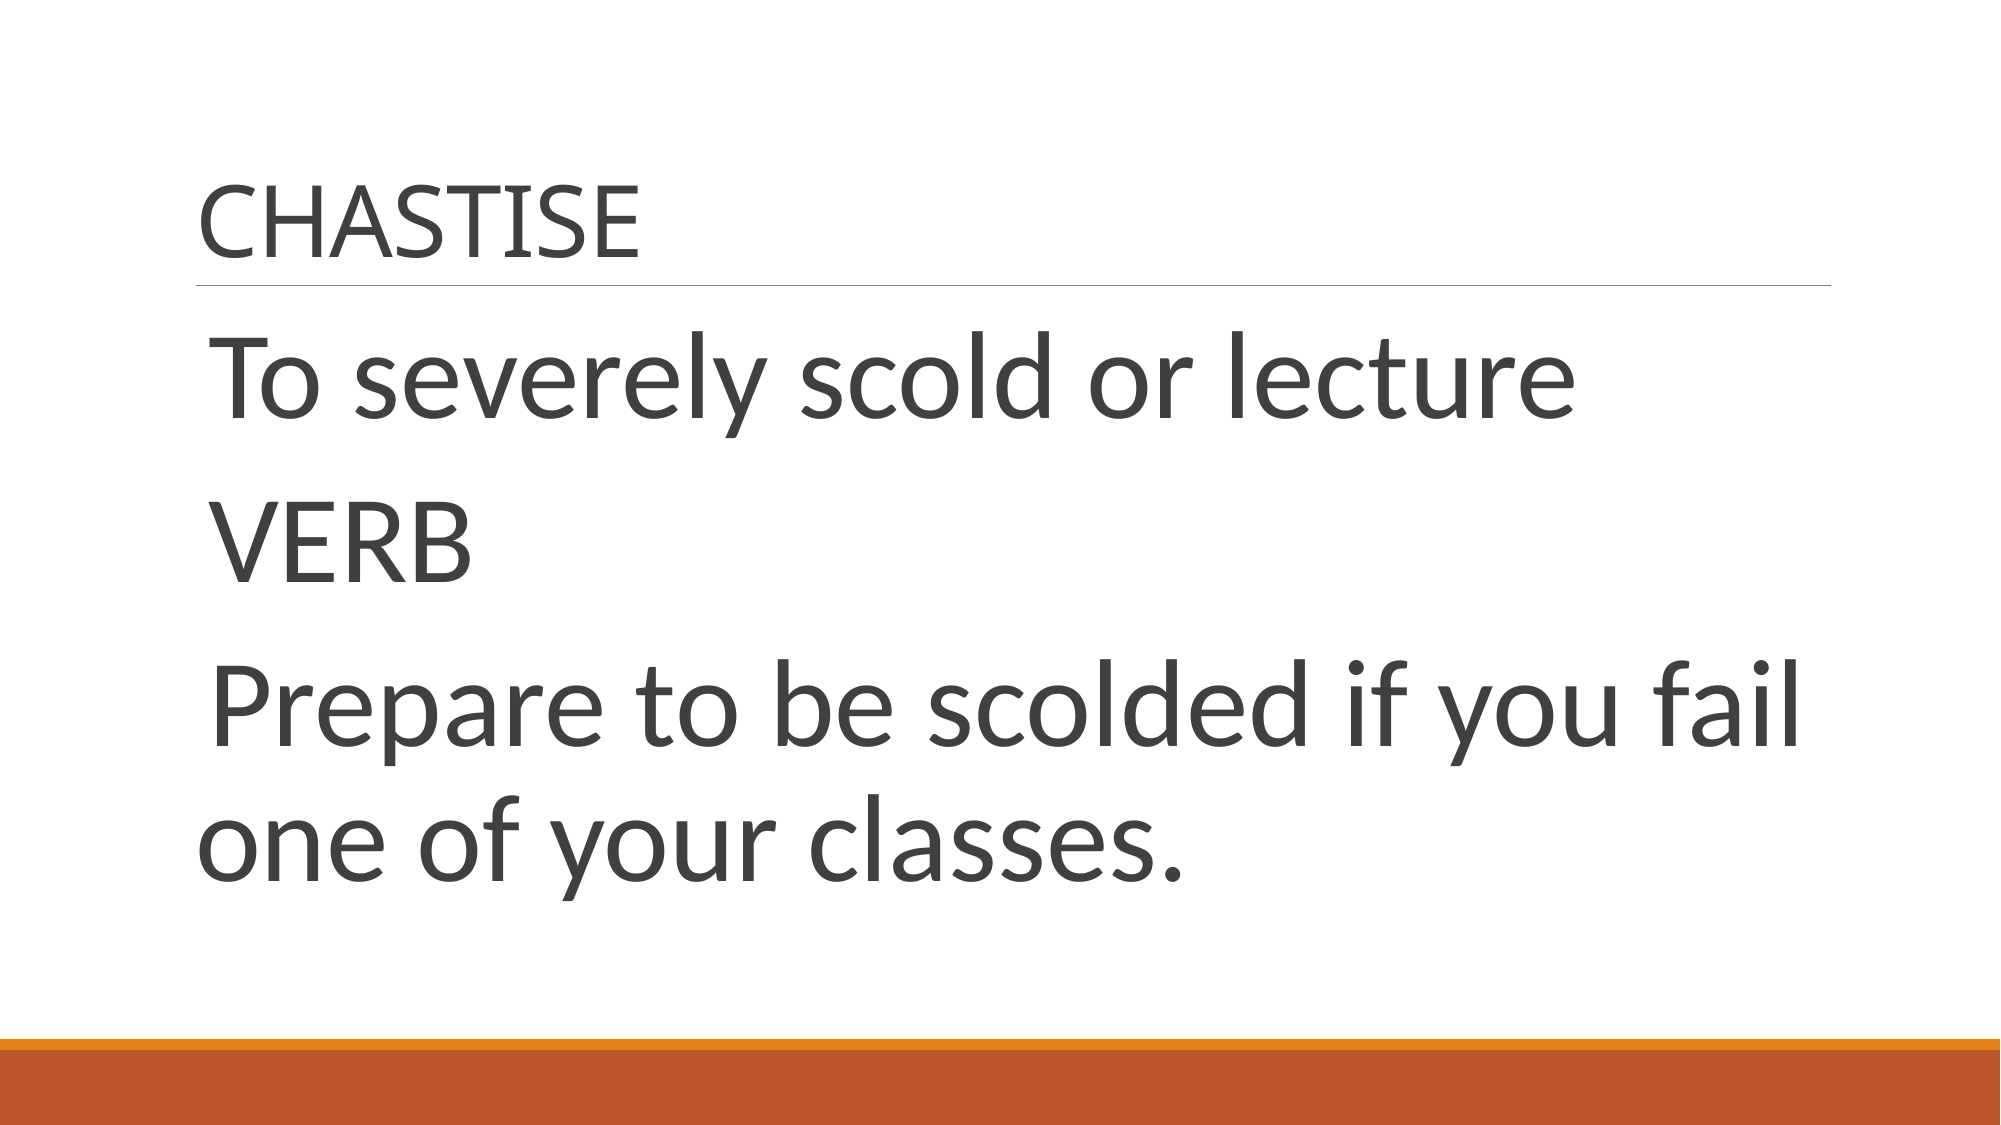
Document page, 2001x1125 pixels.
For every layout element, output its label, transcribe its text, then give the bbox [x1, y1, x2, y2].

title CHASTISE [180, 47, 1830, 285]
list To severely scold or lecture VERB Prepare to be scolded if you fail one of your classes. [180, 302, 1830, 963]
